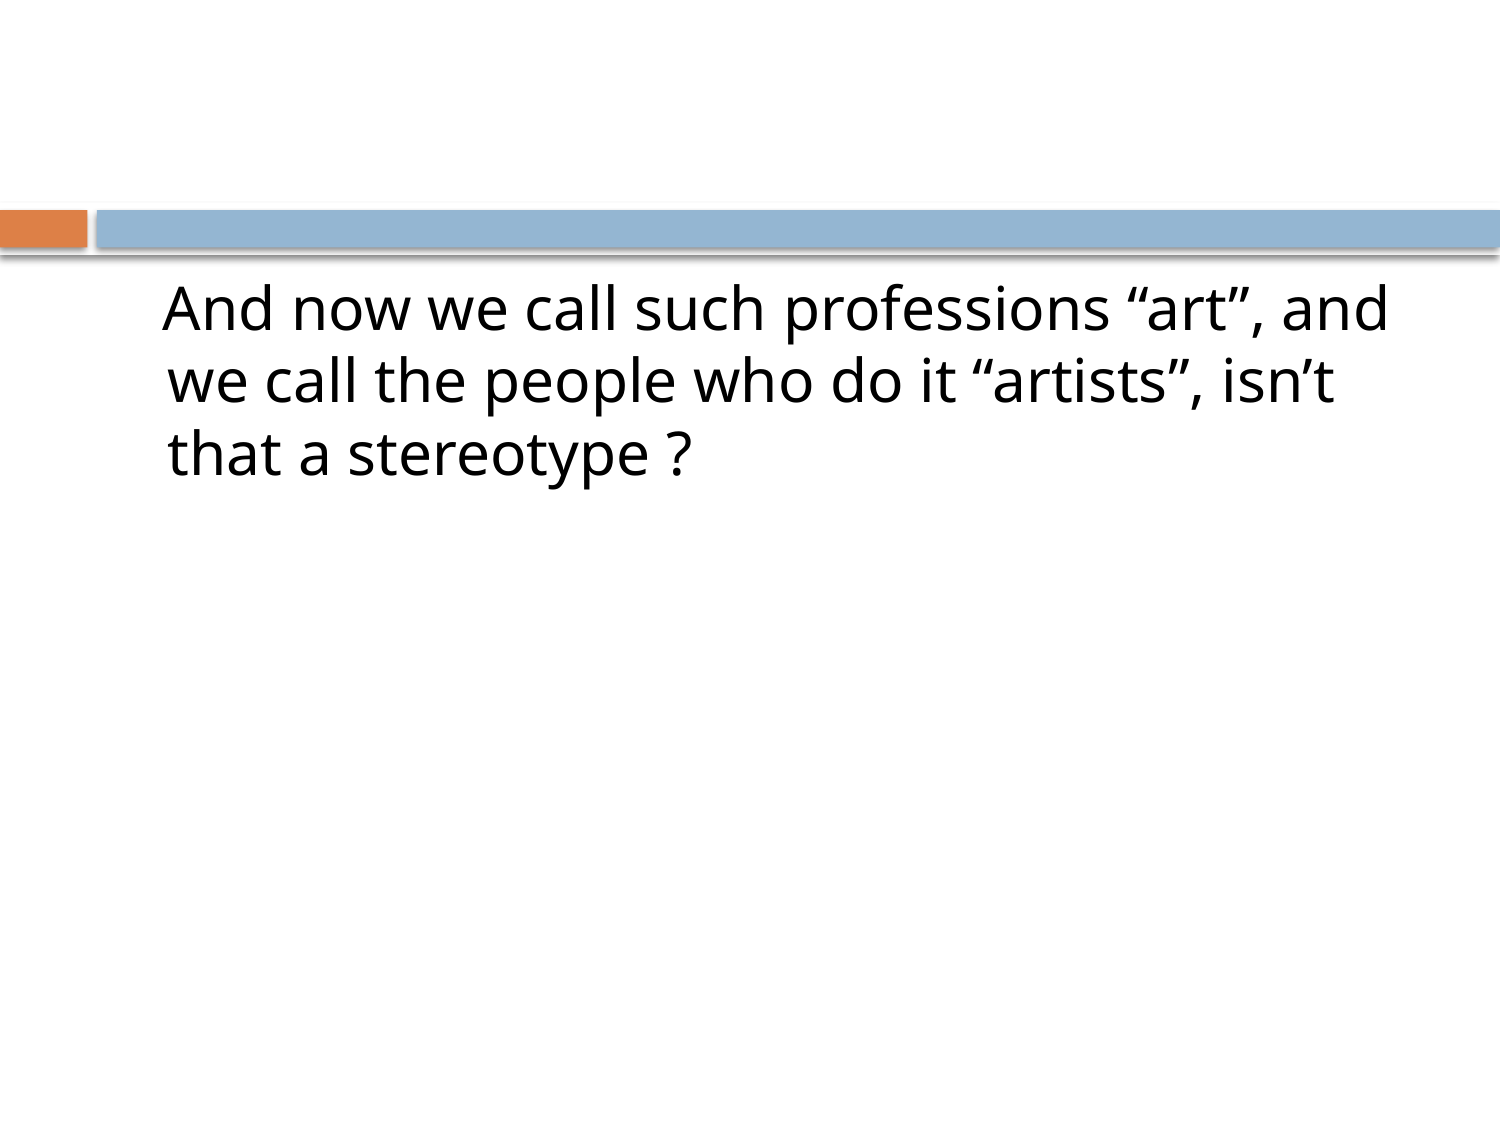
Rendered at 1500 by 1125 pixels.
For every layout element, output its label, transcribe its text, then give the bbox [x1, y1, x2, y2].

list And now we call such professions “art”, and we call the people who do it “artists”, isn’t that a stereotype ? [100, 262, 1438, 1000]
